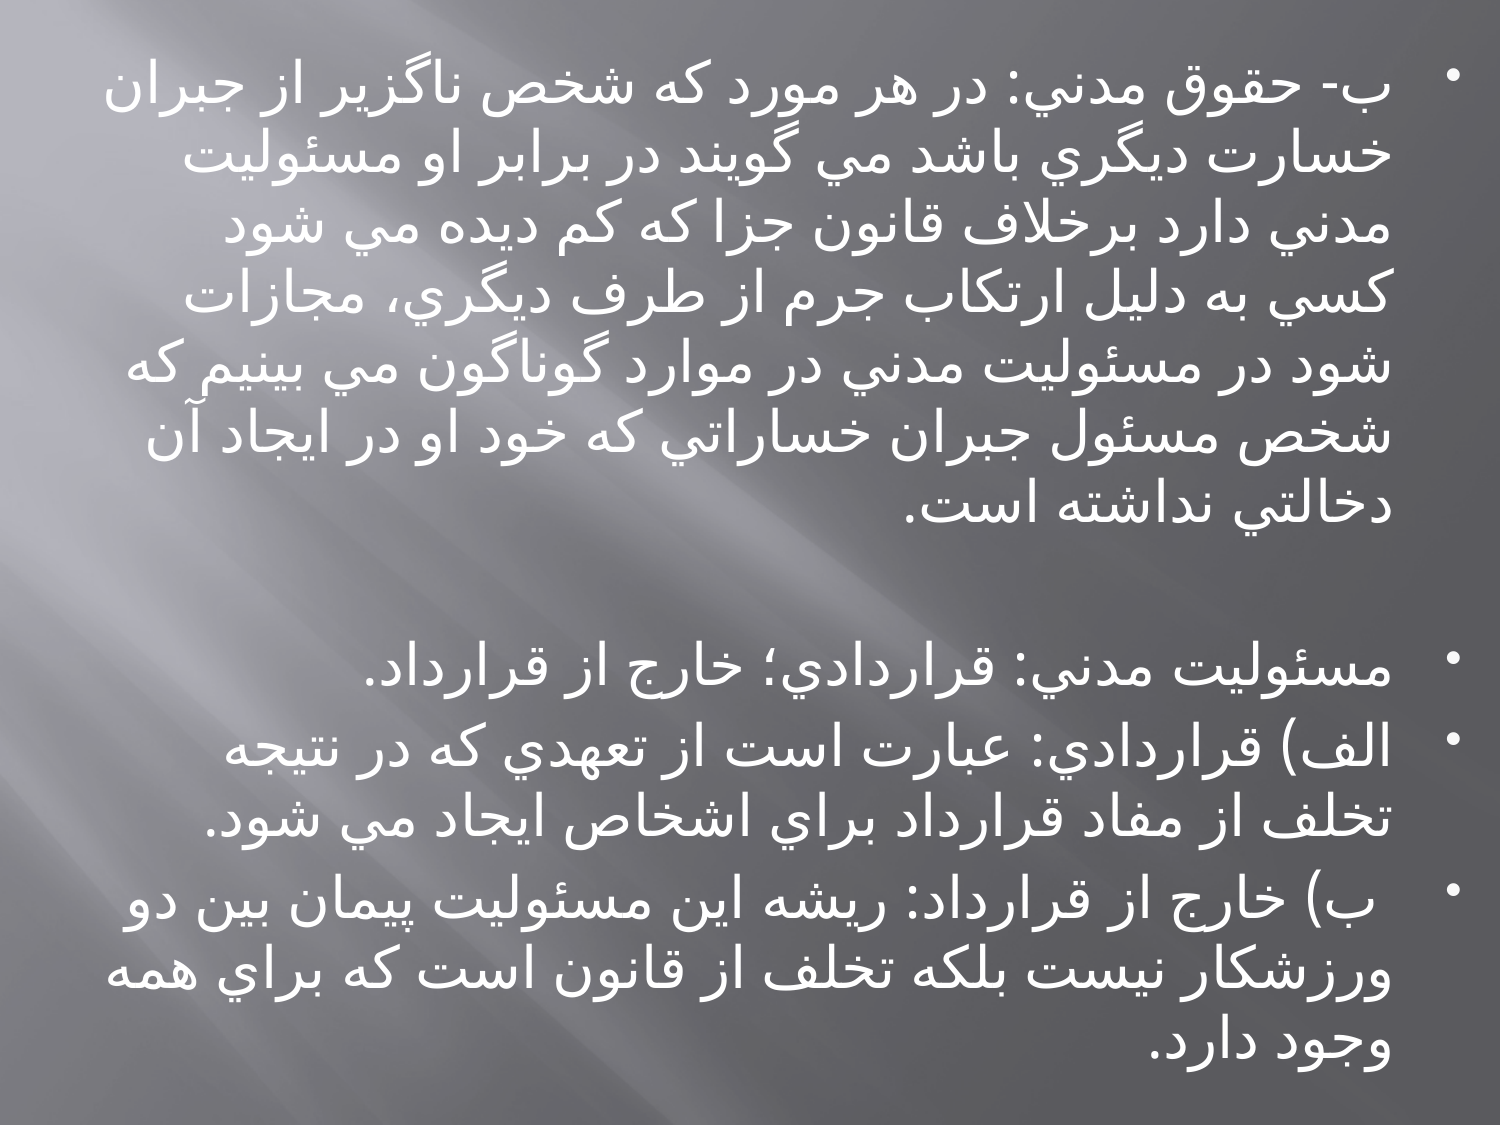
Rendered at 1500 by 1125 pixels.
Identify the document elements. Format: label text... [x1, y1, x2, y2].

list ب- حقوق مدني: در هر مورد که شخص ناگزير از جبران خسارت ديگري باشد مي گويند در برابر او مسئوليت مدني دارد برخلاف قانون جزا که کم ديده مي شود کسي به دليل ارتکاب جرم از طرف ديگري، مجازات شود در مسئوليت مدني در موارد گوناگون مي بينيم که شخص مسئول جبران خساراتي که خود او در ايجاد آن دخالتي نداشته است. مسئوليت مدني: قراردادي؛ خارج از قرارداد. الف) قراردادي: عبارت است از تعهدي که در نتيجه تخلف از مفاد قرارداد براي اشخاص ايجاد مي شود. ب) خارج از قرارداد: ريشه اين مسئوليت پيمان بين دو ورزشکار نيست بلکه تخلف از قانون است که براي همه وجود دارد. [75, 37, 1500, 1125]
